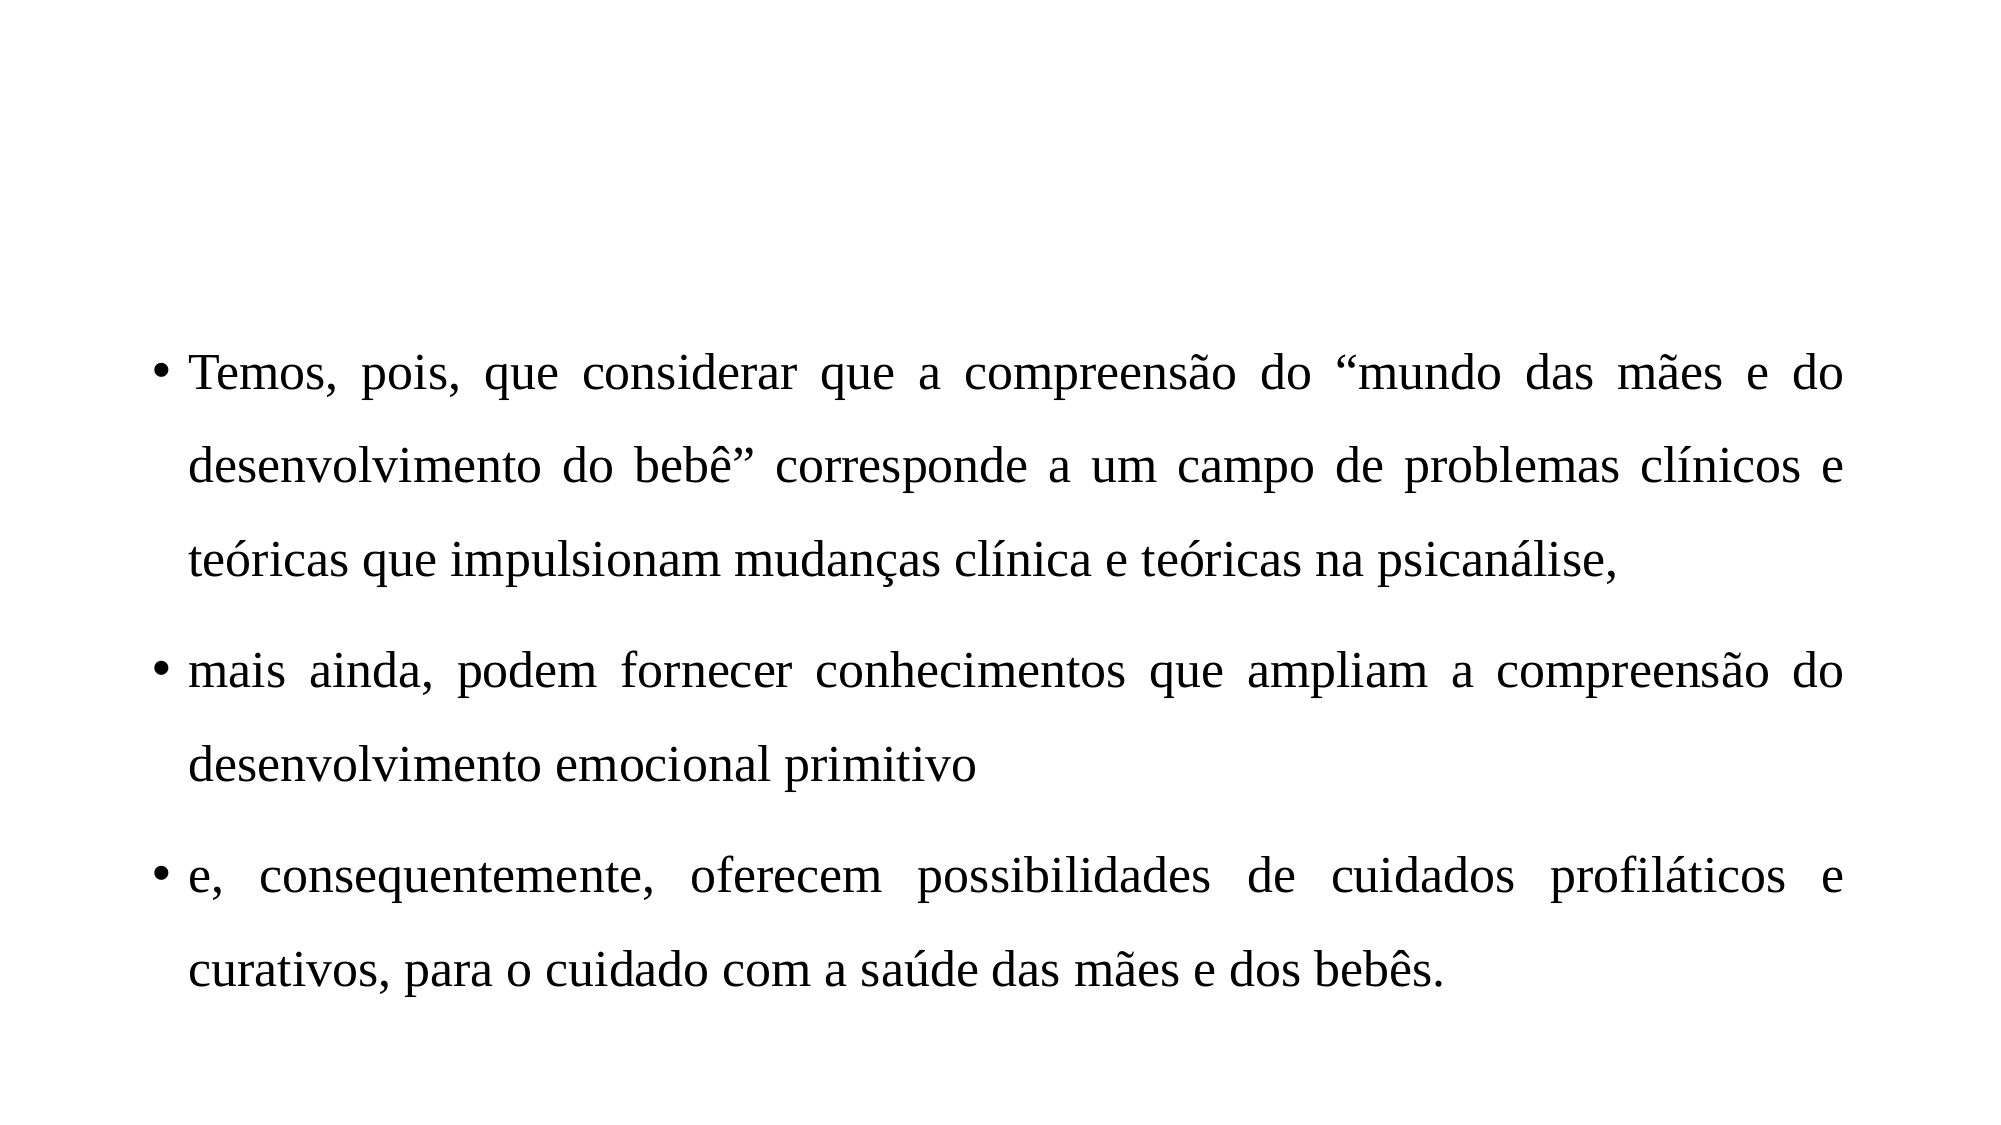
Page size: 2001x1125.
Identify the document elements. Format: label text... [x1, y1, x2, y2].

list Temos, pois, que considerar que a compreensão do “mundo das mães e do desenvolvimento do bebê” corresponde a um campo de problemas clínicos e teóricas que impulsionam mudanças clínica e teóricas na psicanálise, mais ainda, podem fornecer conhecimentos que ampliam a compreensão do desenvolvimento emocional primitivo e, consequentemente, oferecem possibilidades de cuidados profiláticos e curativos, para o cuidado com a saúde das mães e dos bebês. [137, 299, 1863, 1014]
